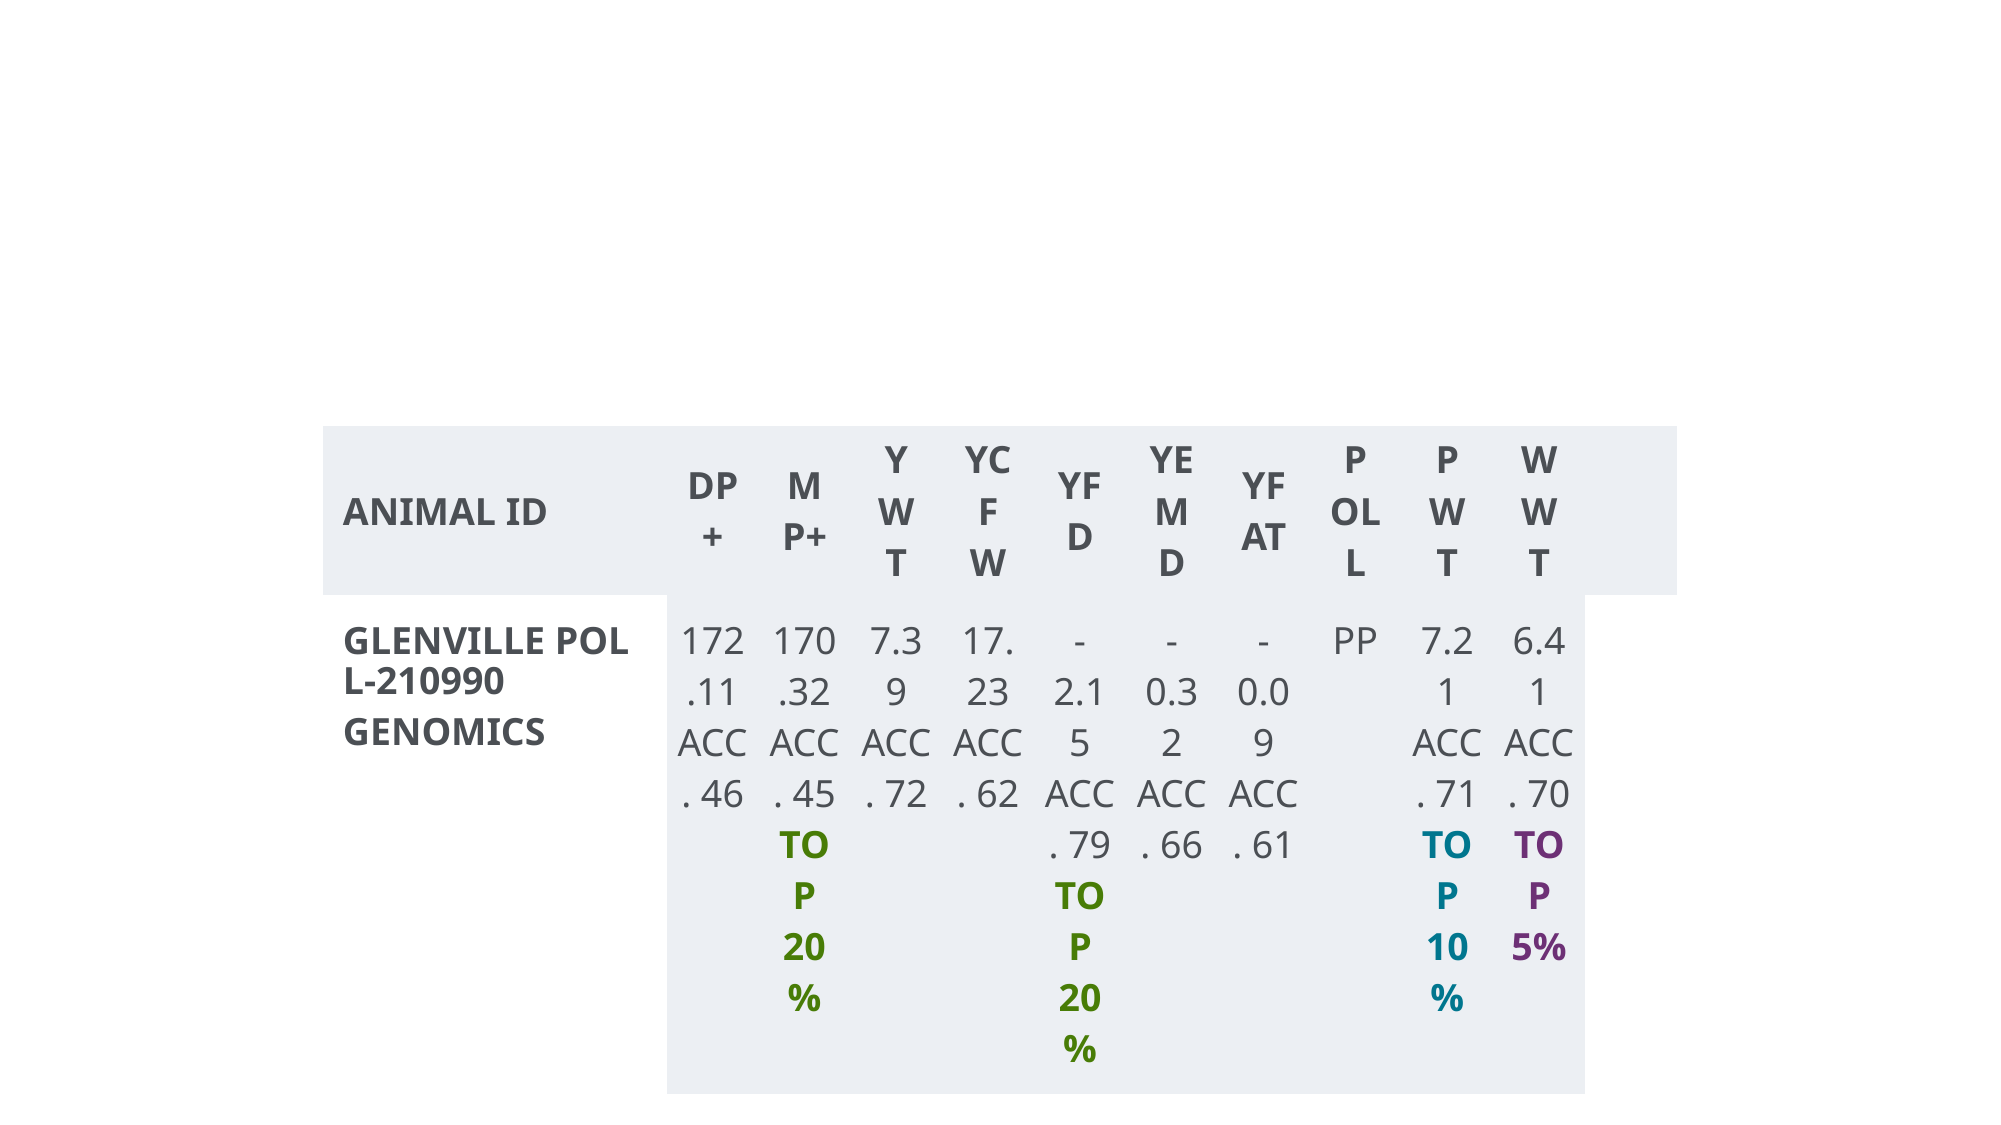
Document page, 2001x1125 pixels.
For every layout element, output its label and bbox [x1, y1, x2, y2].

table_header [323, 426, 1677, 595]
table_cell [323, 595, 1677, 1094]
